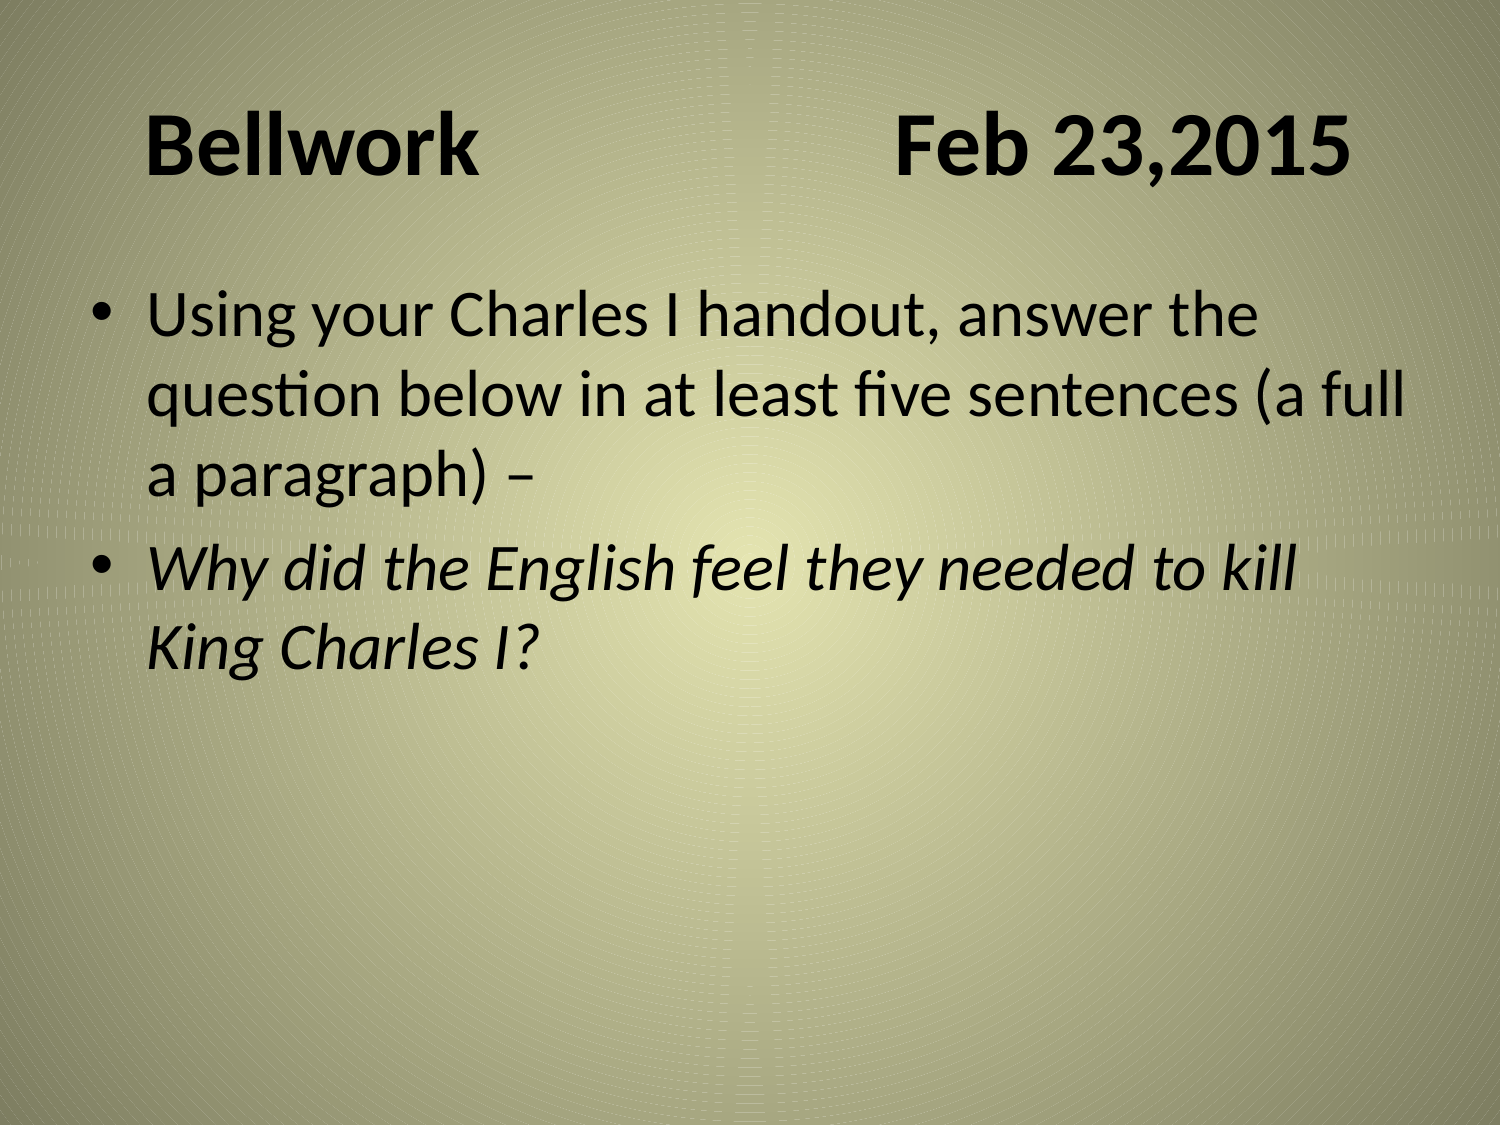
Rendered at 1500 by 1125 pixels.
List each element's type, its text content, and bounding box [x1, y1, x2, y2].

list Using your Charles I handout, answer the question below in at least five sentences (a full a paragraph) – Why did the English feel they needed to kill King Charles I? [75, 262, 1425, 1005]
title Bellwork Feb 23,2015 [75, 45, 1425, 233]
